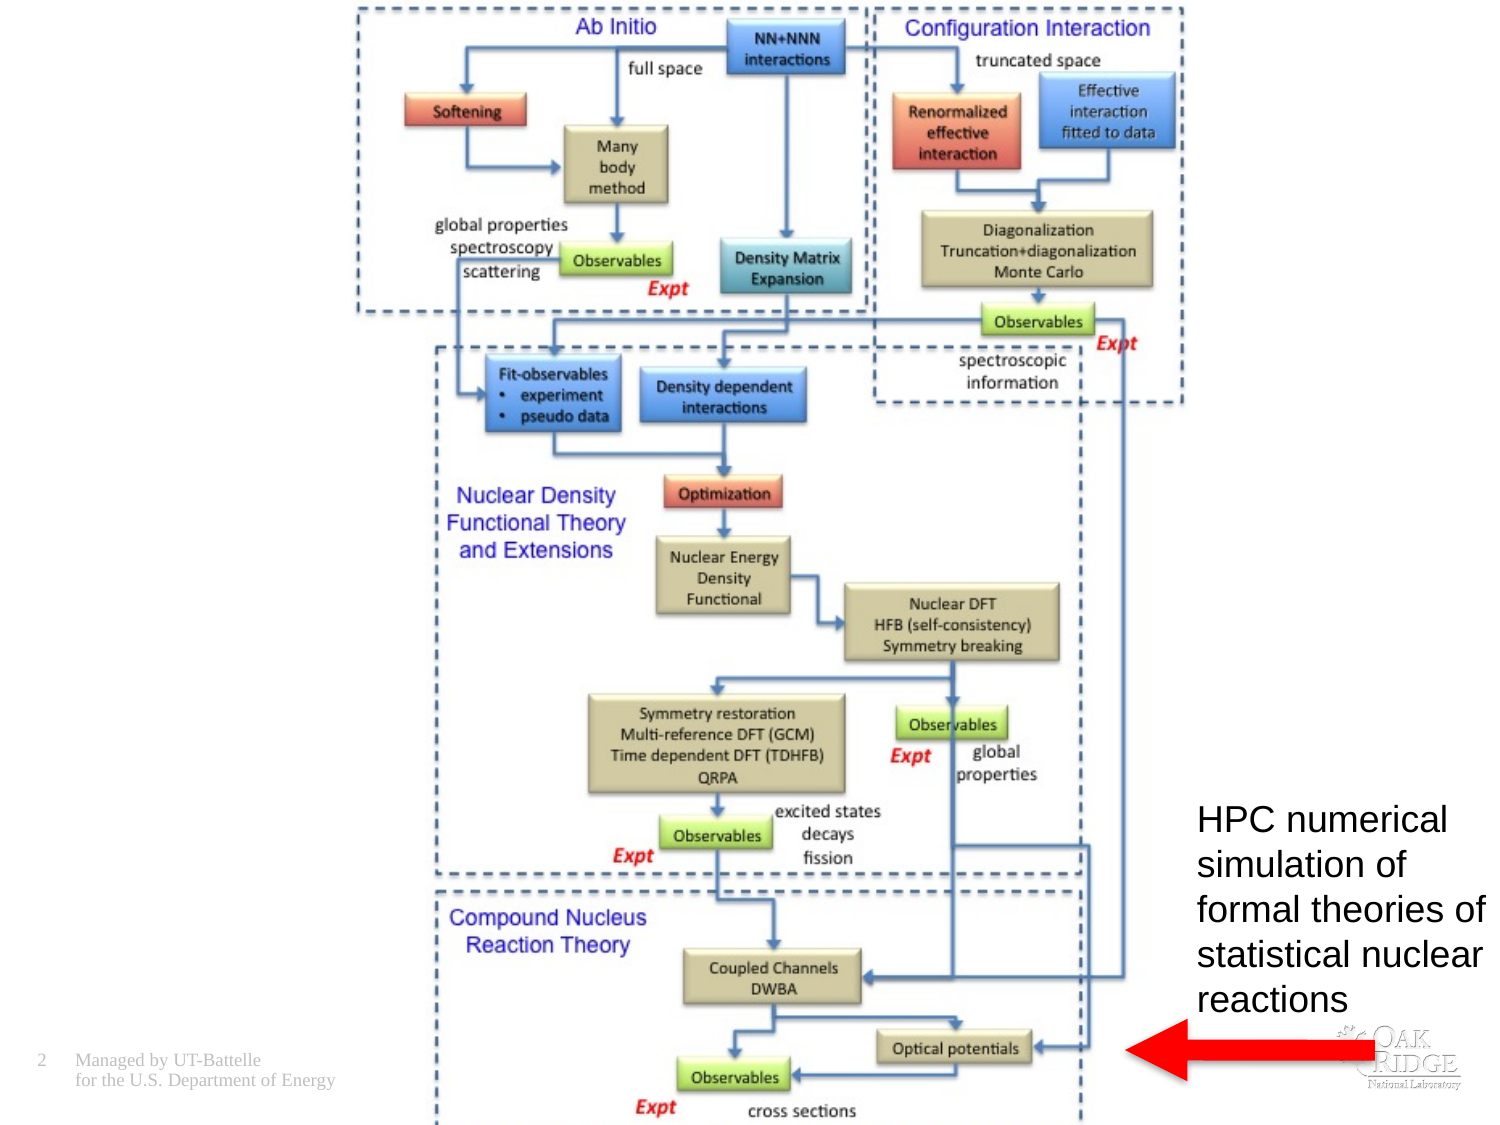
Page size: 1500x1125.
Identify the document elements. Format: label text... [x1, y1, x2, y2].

picture [1325, 1028, 1472, 1095]
text_box HPC numerical simulation of formal theories of statistical nuclear reactions [1193, 787, 1500, 1028]
picture [349, 0, 1189, 1125]
